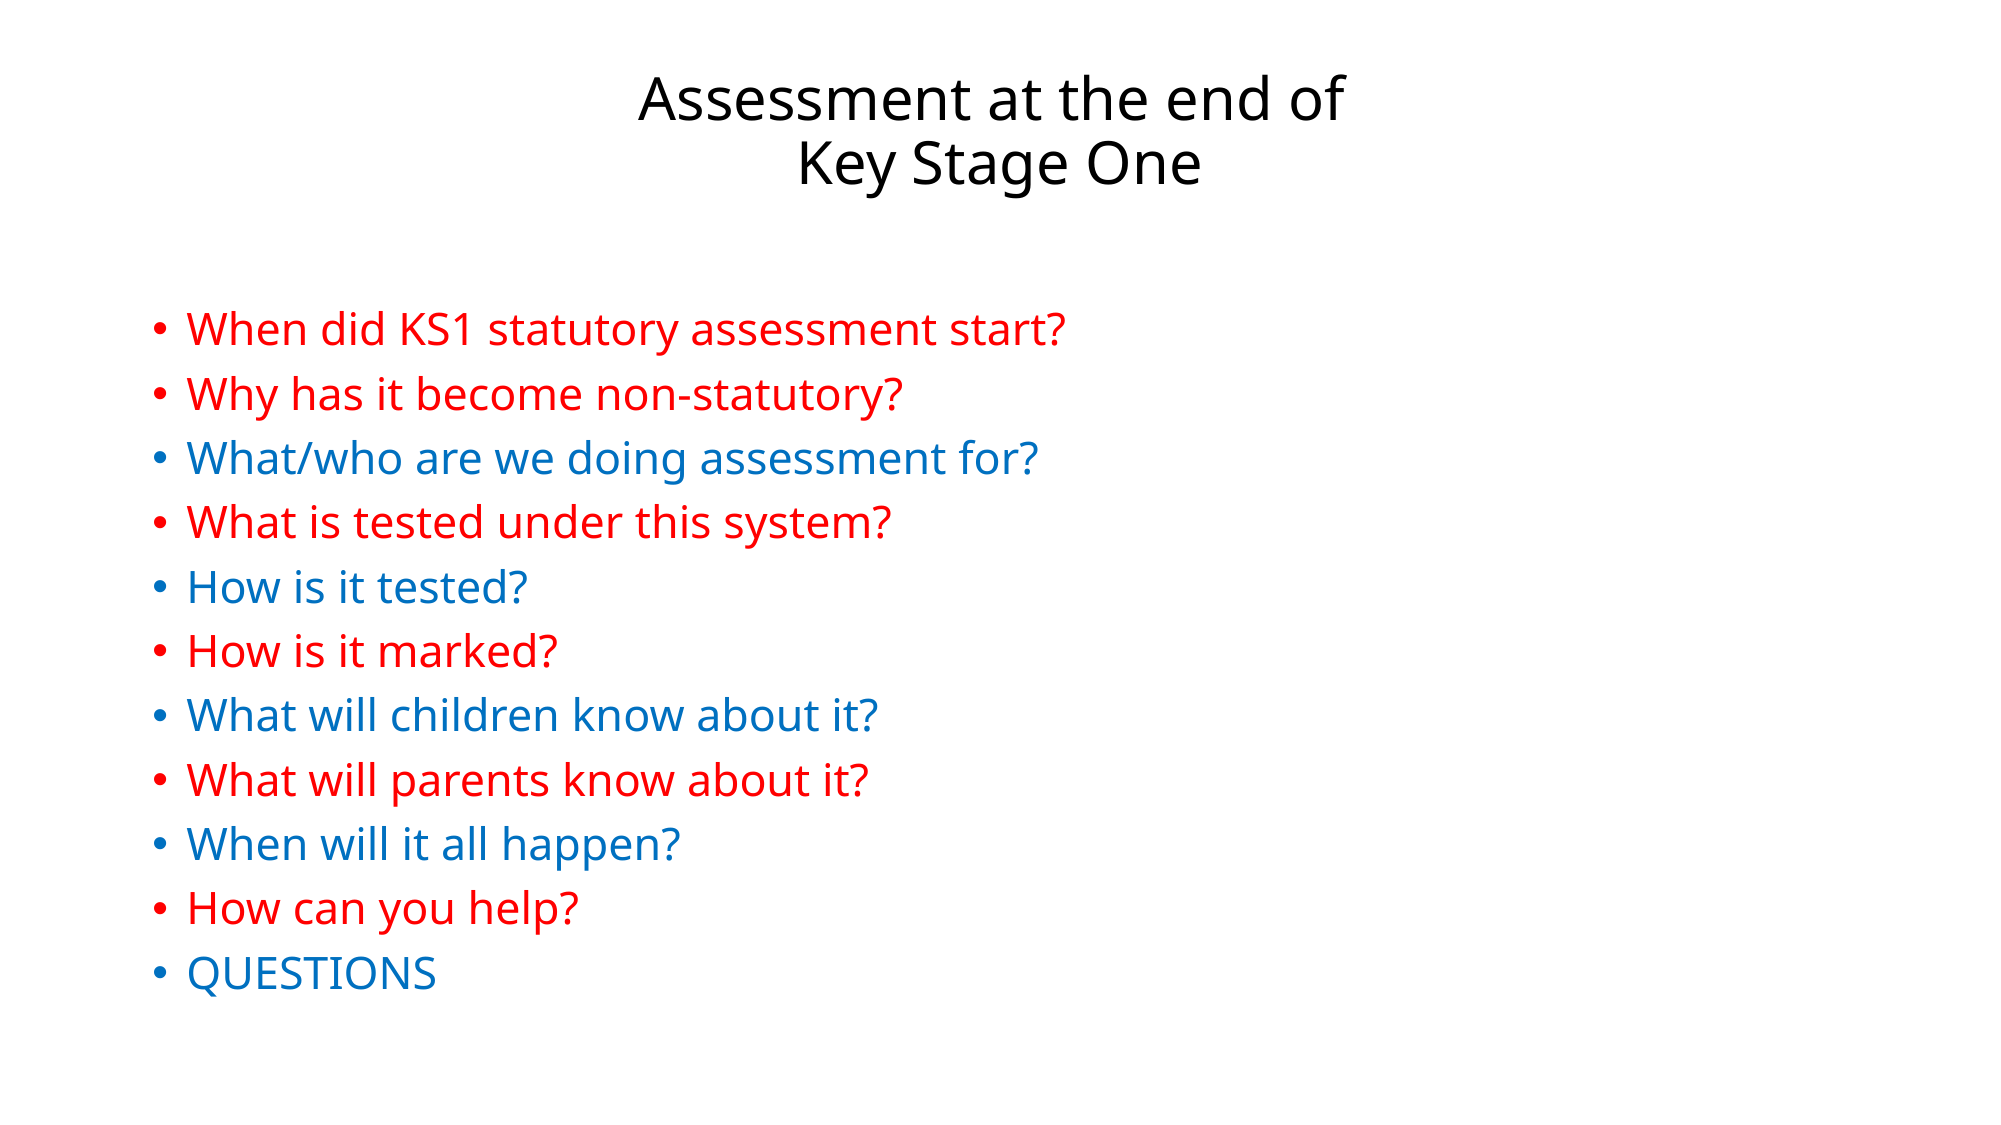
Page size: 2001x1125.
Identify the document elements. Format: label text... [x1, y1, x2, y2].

list When did KS1 statutory assessment start? Why has it become non-statutory? What/who are we doing assessment for? What is tested under this system? How is it tested? How is it marked? What will children know about it? What will parents know about it? When will it all happen? How can you help? QUESTIONS [137, 299, 1863, 1014]
title Assessment at the end of Key Stage One [137, 59, 1863, 278]
